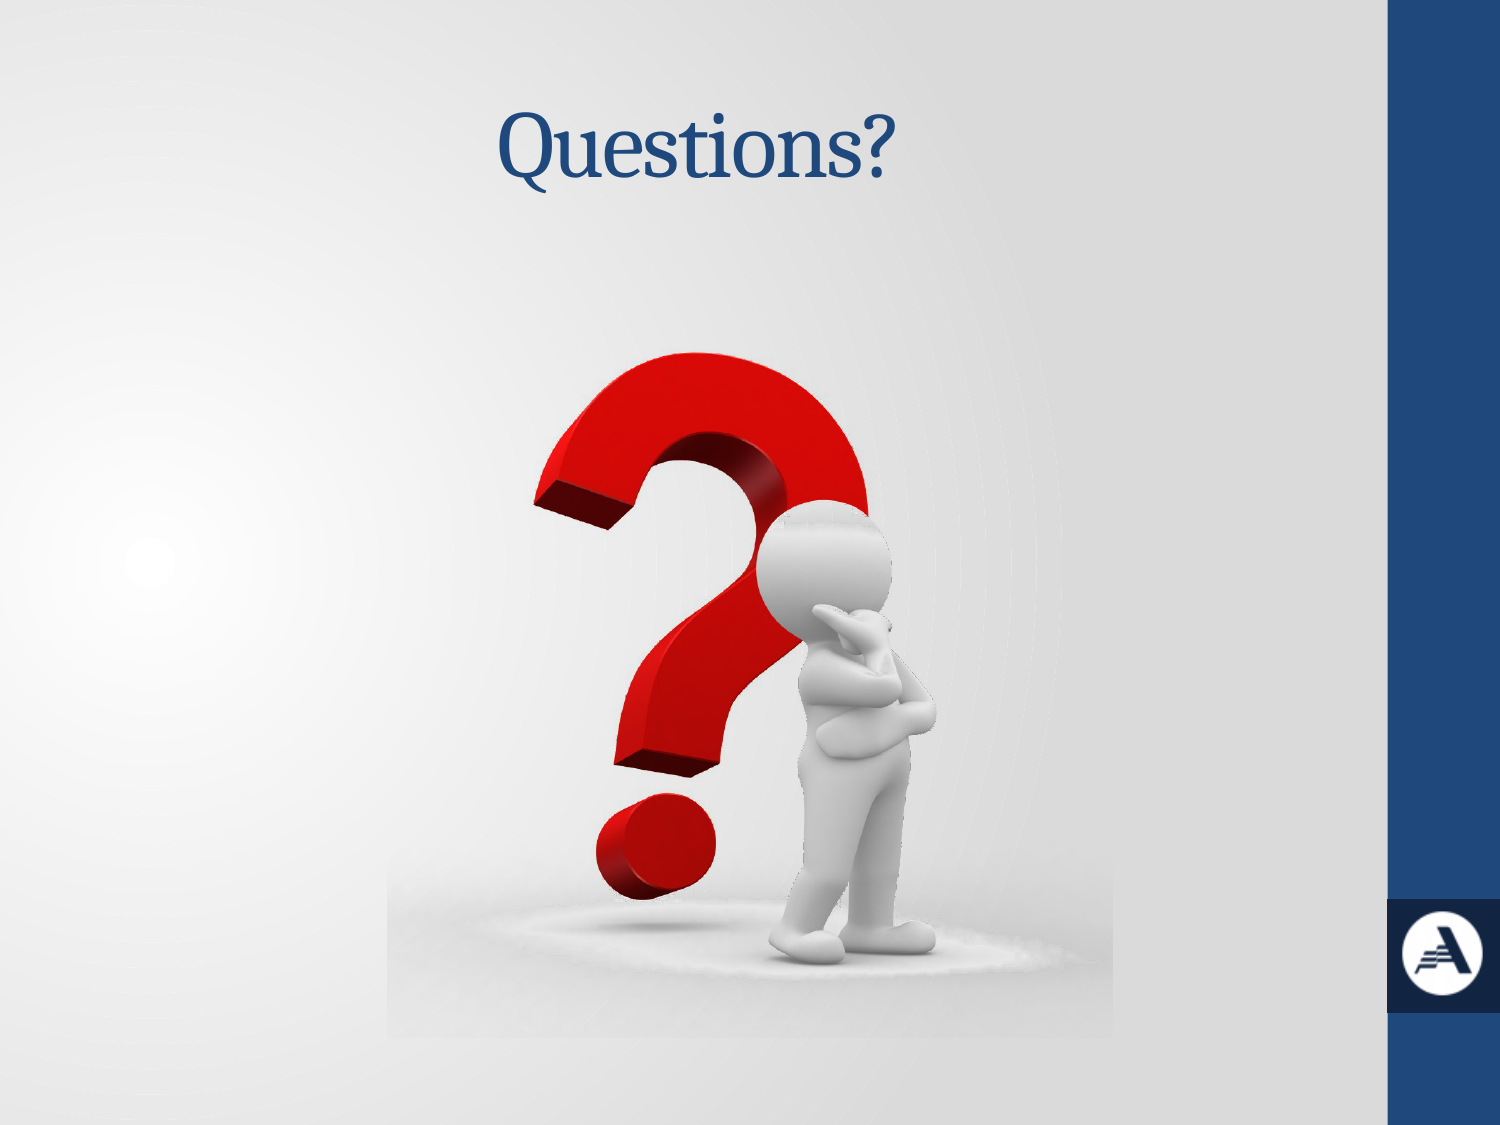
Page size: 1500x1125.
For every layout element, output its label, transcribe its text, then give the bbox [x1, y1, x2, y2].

picture [1386, 899, 1500, 1014]
picture [386, 311, 1114, 1039]
title Questions? [75, 45, 1325, 233]
